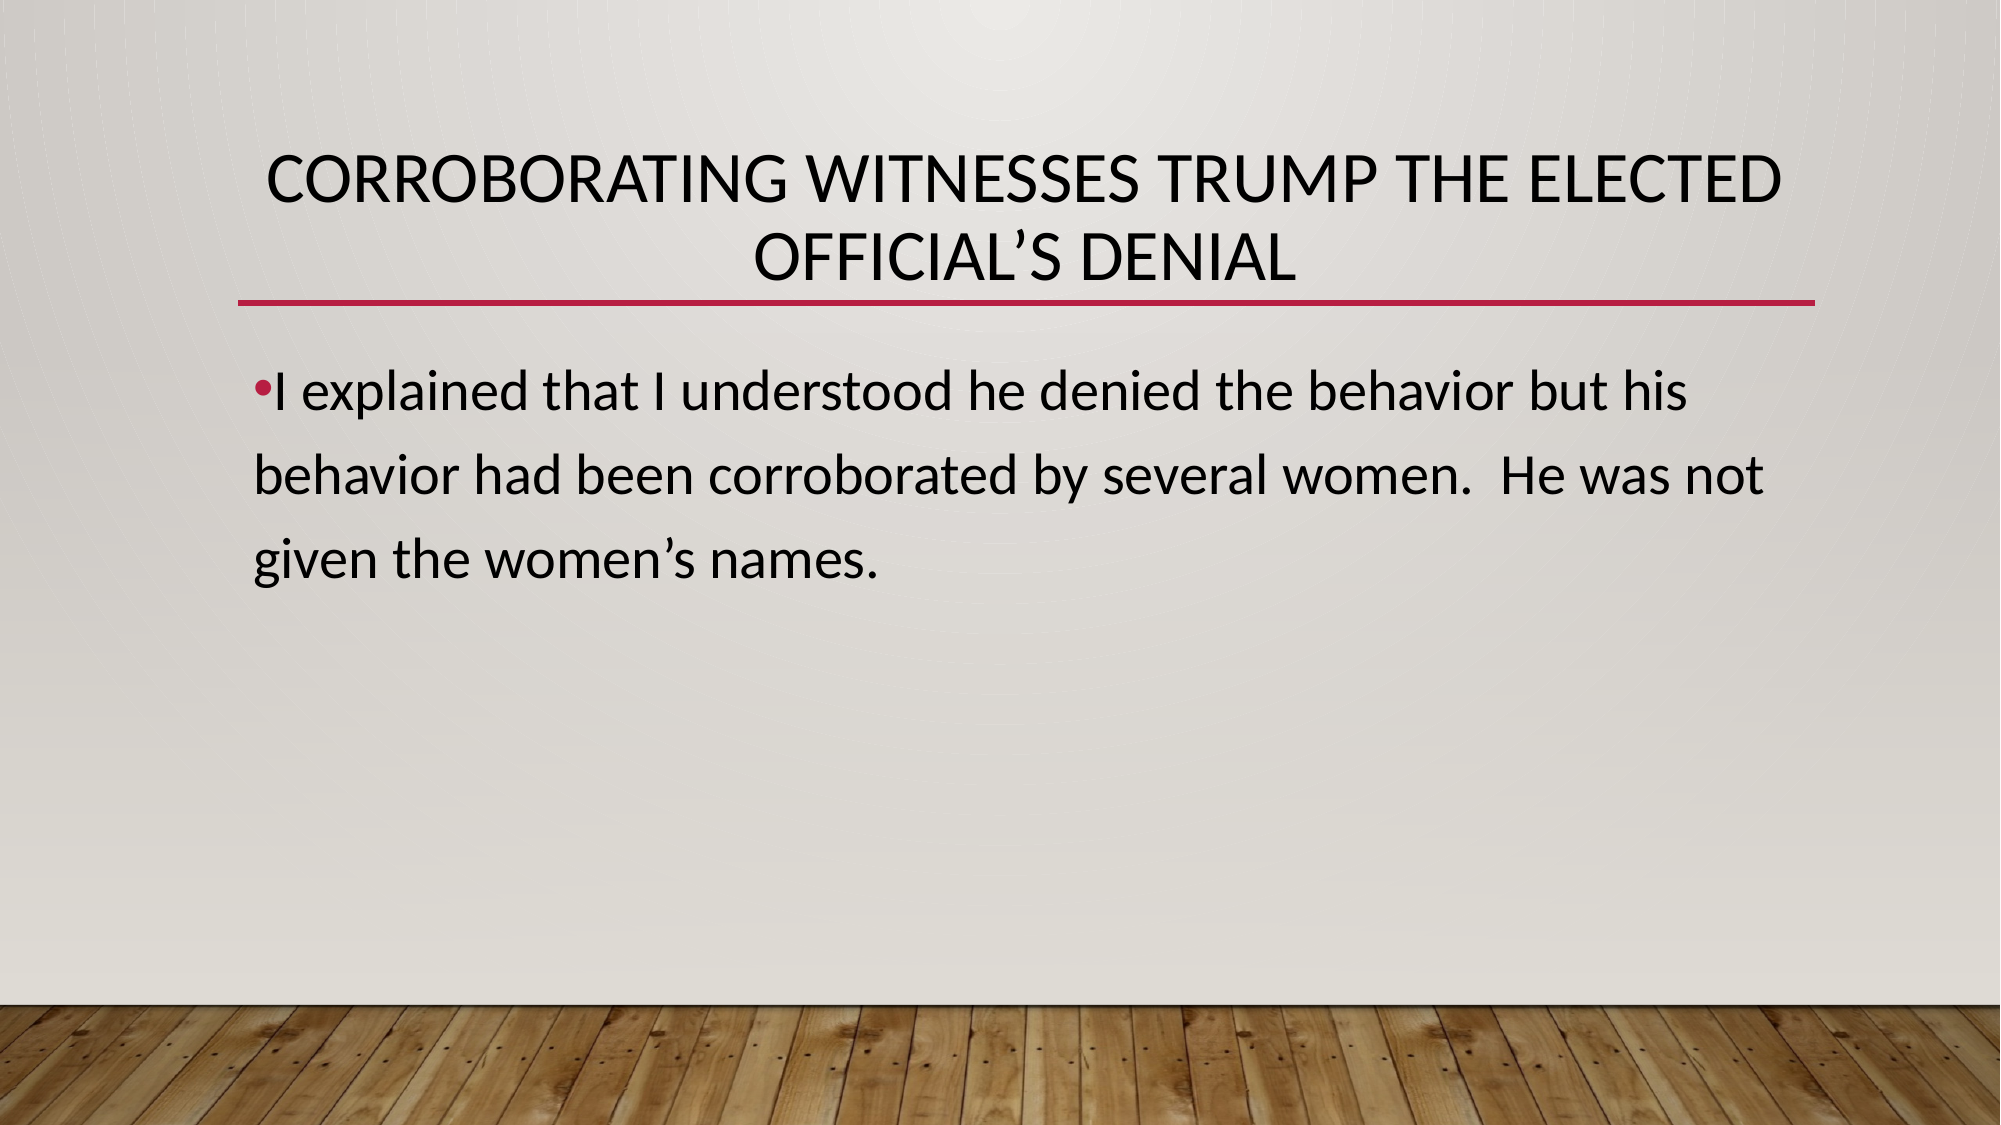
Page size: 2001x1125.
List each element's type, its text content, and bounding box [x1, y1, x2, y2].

picture [0, 1005, 2000, 1125]
title CORROBORATING WITNESSES TRUMP THE ELECTED OFFICIAL’S DENIAL [238, 131, 1814, 305]
list I explained that I understood he denied the behavior but his behavior had been corroborated by several women. He was not given the women’s names. [238, 330, 1814, 897]
